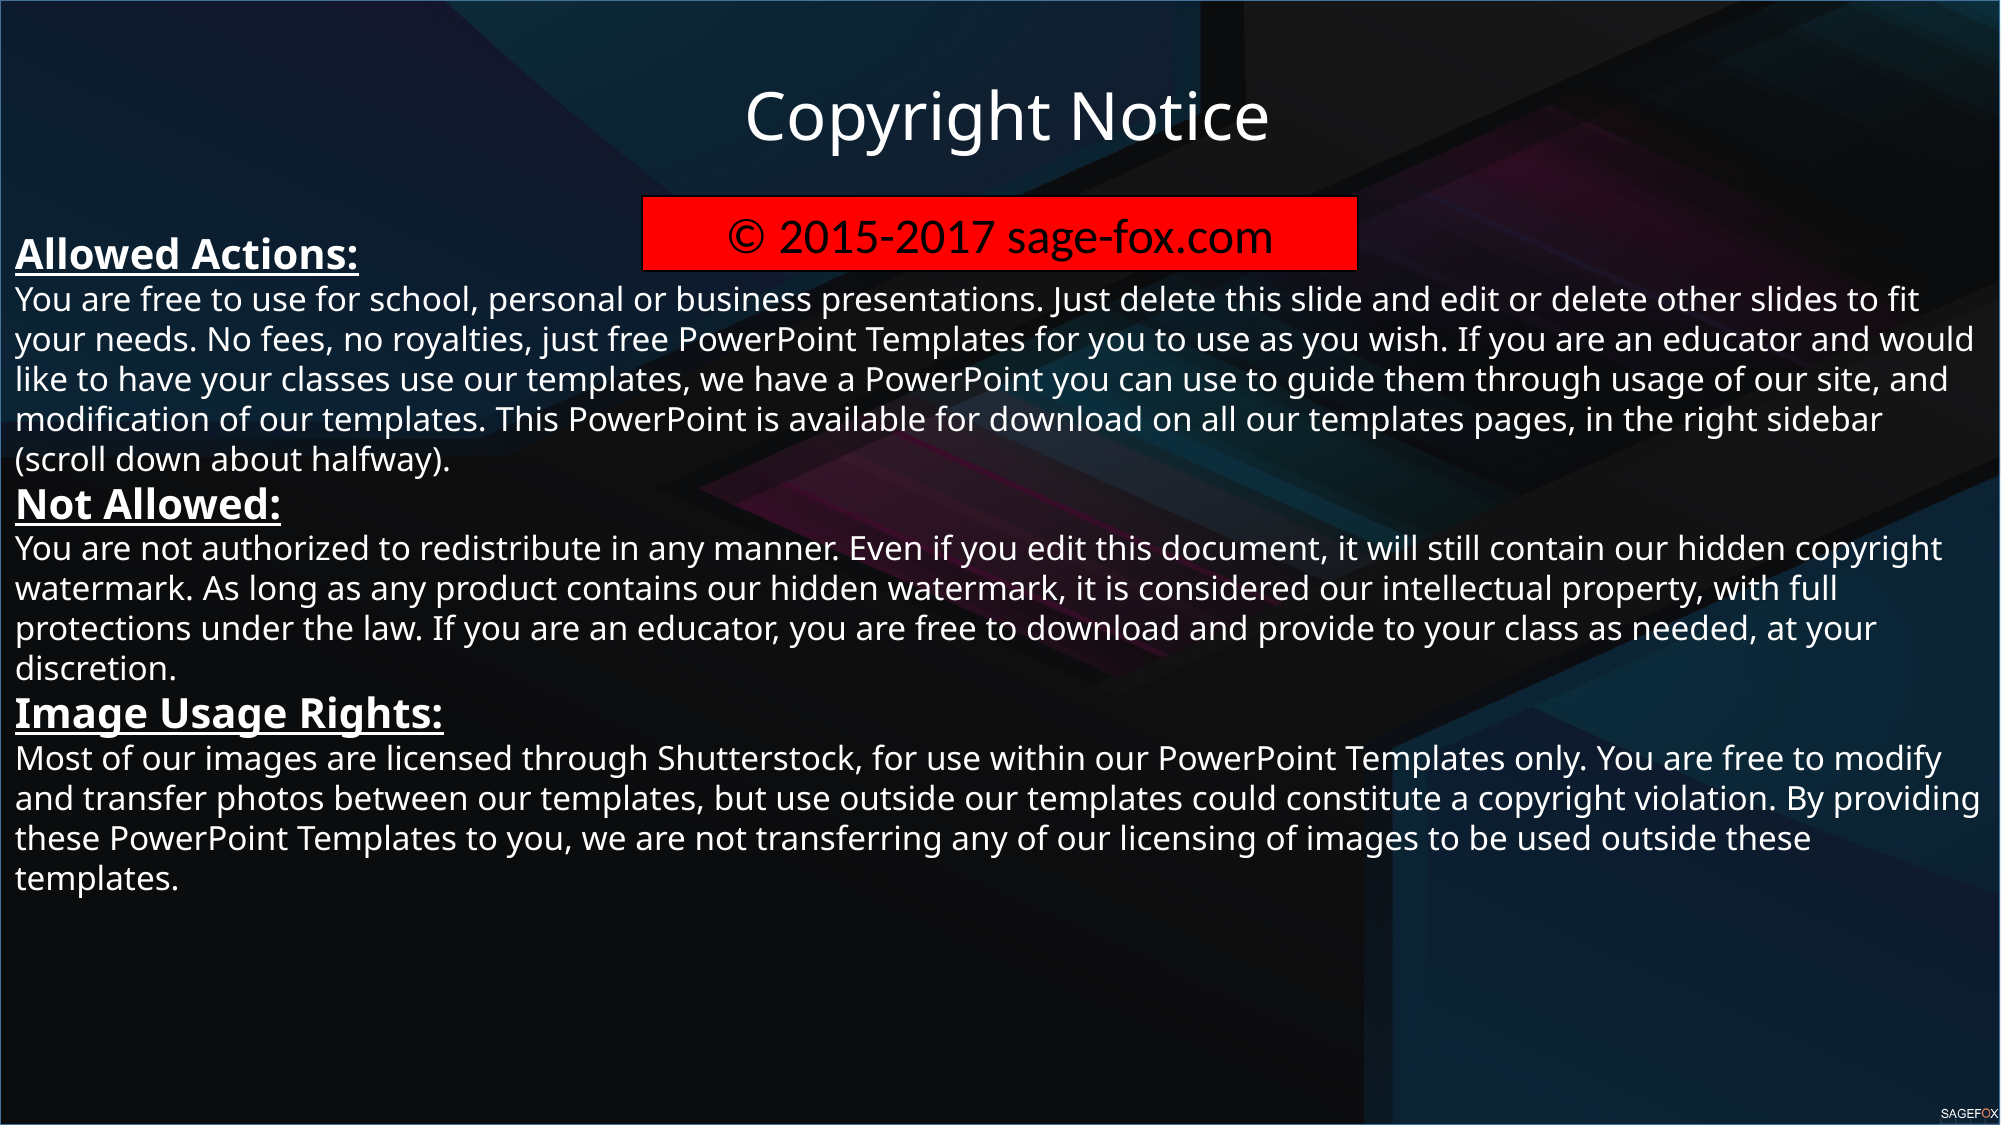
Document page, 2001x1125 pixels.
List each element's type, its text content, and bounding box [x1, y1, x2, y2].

title Copyright Notice [493, 60, 1524, 178]
text_box Allowed Actions: You are free to use for school, personal or business presentations. Just delete this slide and edit or delete other slides to fit your needs. No fees, no royalties, just free PowerPoint Templates for you to use as you wish. If you are an educator and would like to have your classes use our templates, we have a PowerPoint you can use to guide them through usage of our site, and modification of our templates. This PowerPoint is available for download on all our templates pages, in the right sidebar (scroll down about halfway). Not Allowed: You are not authorized to redistribute in any manner. Even if you edit this document, it will still contain our hidden copyright watermark. As long as any product contains our hidden watermark, it is considered our intellectual property, with full protections under the law. If you are an educator, you are free to download and provide to your class as needed, at your discretion. Image Usage Rights: Most of our images are licensed through Shutterstock, for use within our PowerPoint Templates only. You are free to modify and transfer photos between our templates, but use outside our templates could constitute a copyright violation. By providing these PowerPoint Templates to you, we are not transferring any of our licensing of images to be used outside these templates. [0, 0, 2000, 1125]
text_box © 2015-2017 sage-fox.com [641, 196, 1358, 272]
